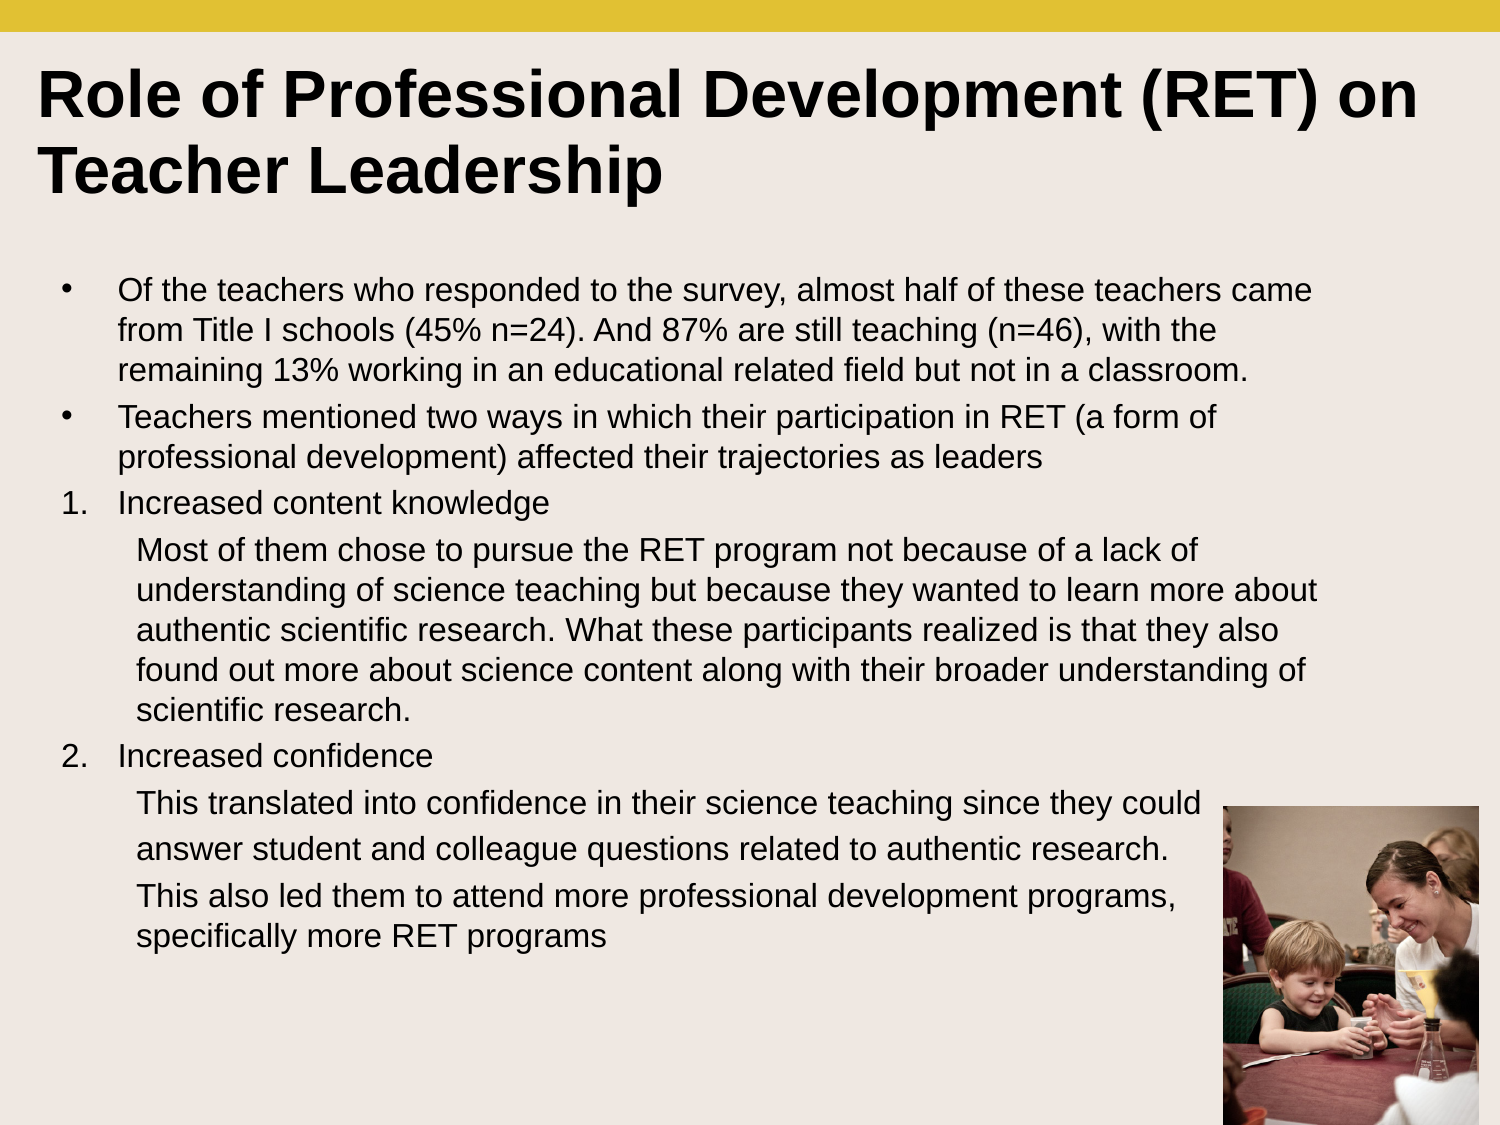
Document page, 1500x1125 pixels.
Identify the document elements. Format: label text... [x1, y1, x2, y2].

picture [0, 0, 1500, 1125]
title Role of Professional Development (RET) on Teacher Leadership [22, 45, 1489, 217]
list Of the teachers who responded to the survey, almost half of these teachers came from Title I schools (45% n=24). And 87% are still teaching (n=46), with the remaining 13% working in an educational related field but not in a classroom. Teachers mentioned two ways in which their participation in RET (a form of professional development) affected their trajectories as leaders Increased content knowledge Most of them chose to pursue the RET program not because of a lack of understanding of science teaching but because they wanted to learn more about authentic scientific research. What these participants realized is that they also found out more about science content along with their broader understanding of scientific research. Increased confidence This translated into confidence in their science teaching since they could answer student and colleague questions related to authentic research. This also led them to attend more professional development programs, specifically more RET programs [45, 260, 1360, 1095]
